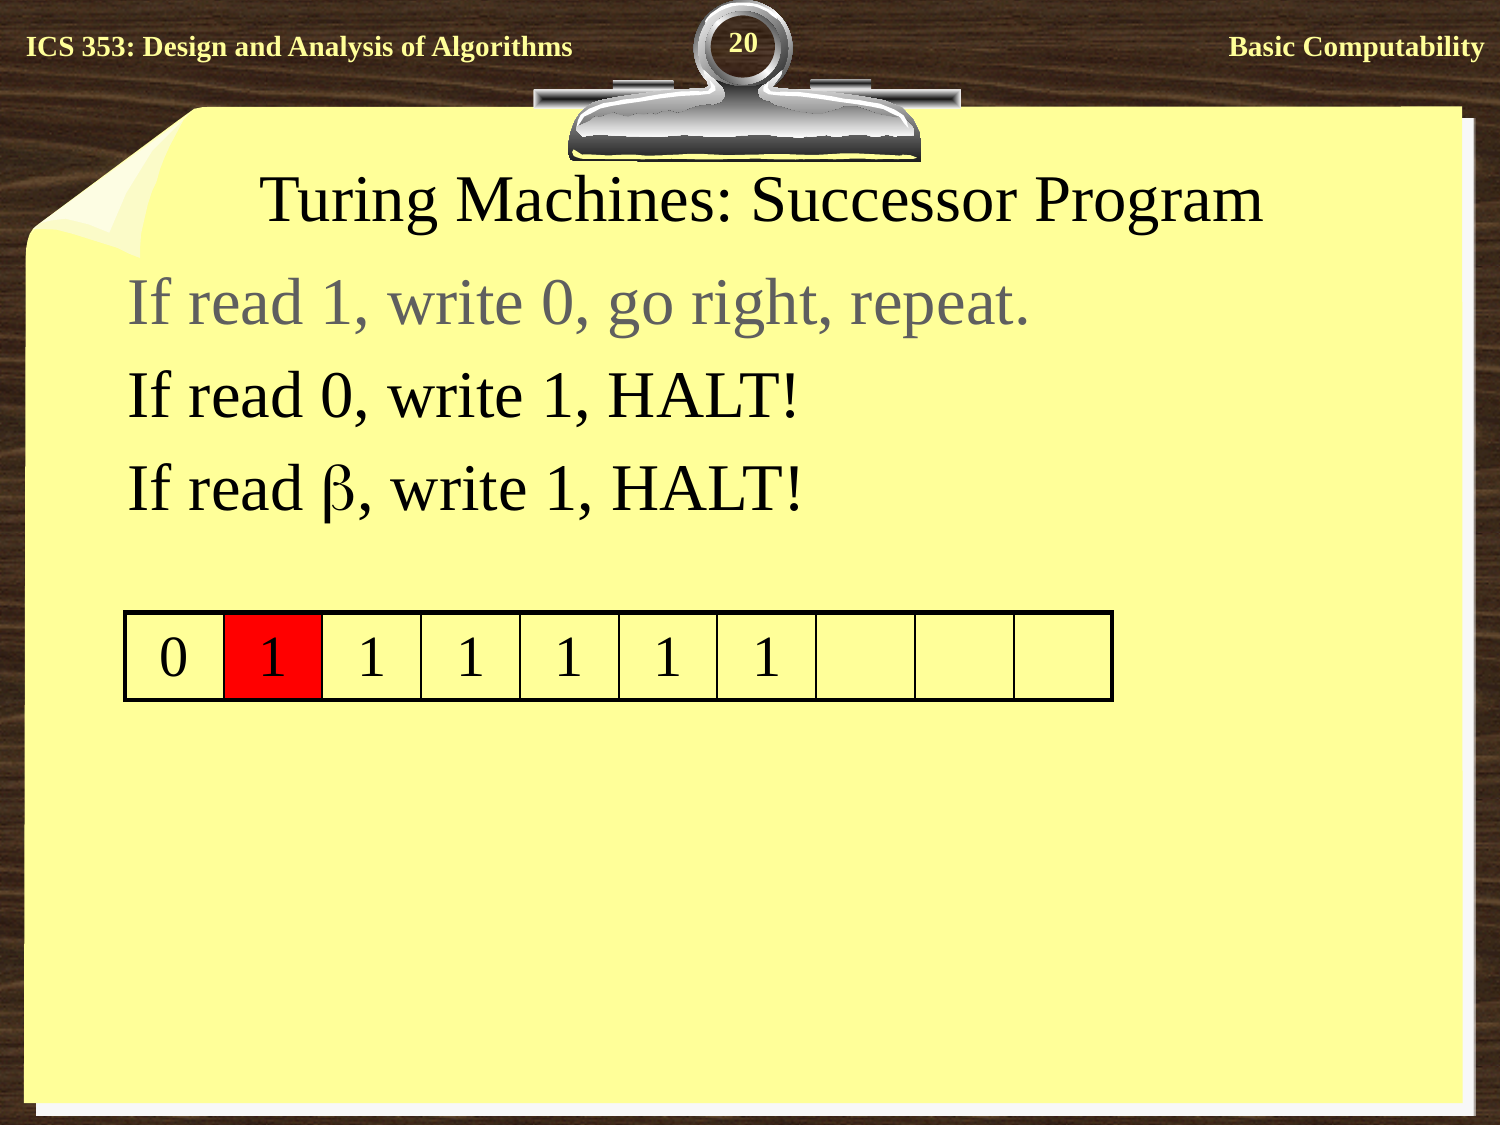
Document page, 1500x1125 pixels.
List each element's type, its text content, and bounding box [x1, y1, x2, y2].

list If read 1, write 0, go right, repeat. If read 0, write 1, HALT! If read , write 1, HALT! [112, 270, 1388, 938]
table_header 1 [323, 615, 420, 698]
table_header 1 [521, 615, 618, 698]
table_header [817, 615, 914, 698]
table_header [916, 615, 1013, 698]
table_header 1 [422, 615, 519, 698]
table_header 0 [127, 615, 223, 698]
table_header 1 [225, 615, 321, 698]
title Turing Machines: Successor Program [62, 119, 1463, 270]
table_header 1 [718, 615, 815, 698]
picture [0, 0, 1500, 1125]
table_header 1 [620, 615, 716, 698]
table_header [1015, 615, 1110, 698]
picture [723, 71, 763, 78]
slide_number 20 [704, 11, 774, 71]
